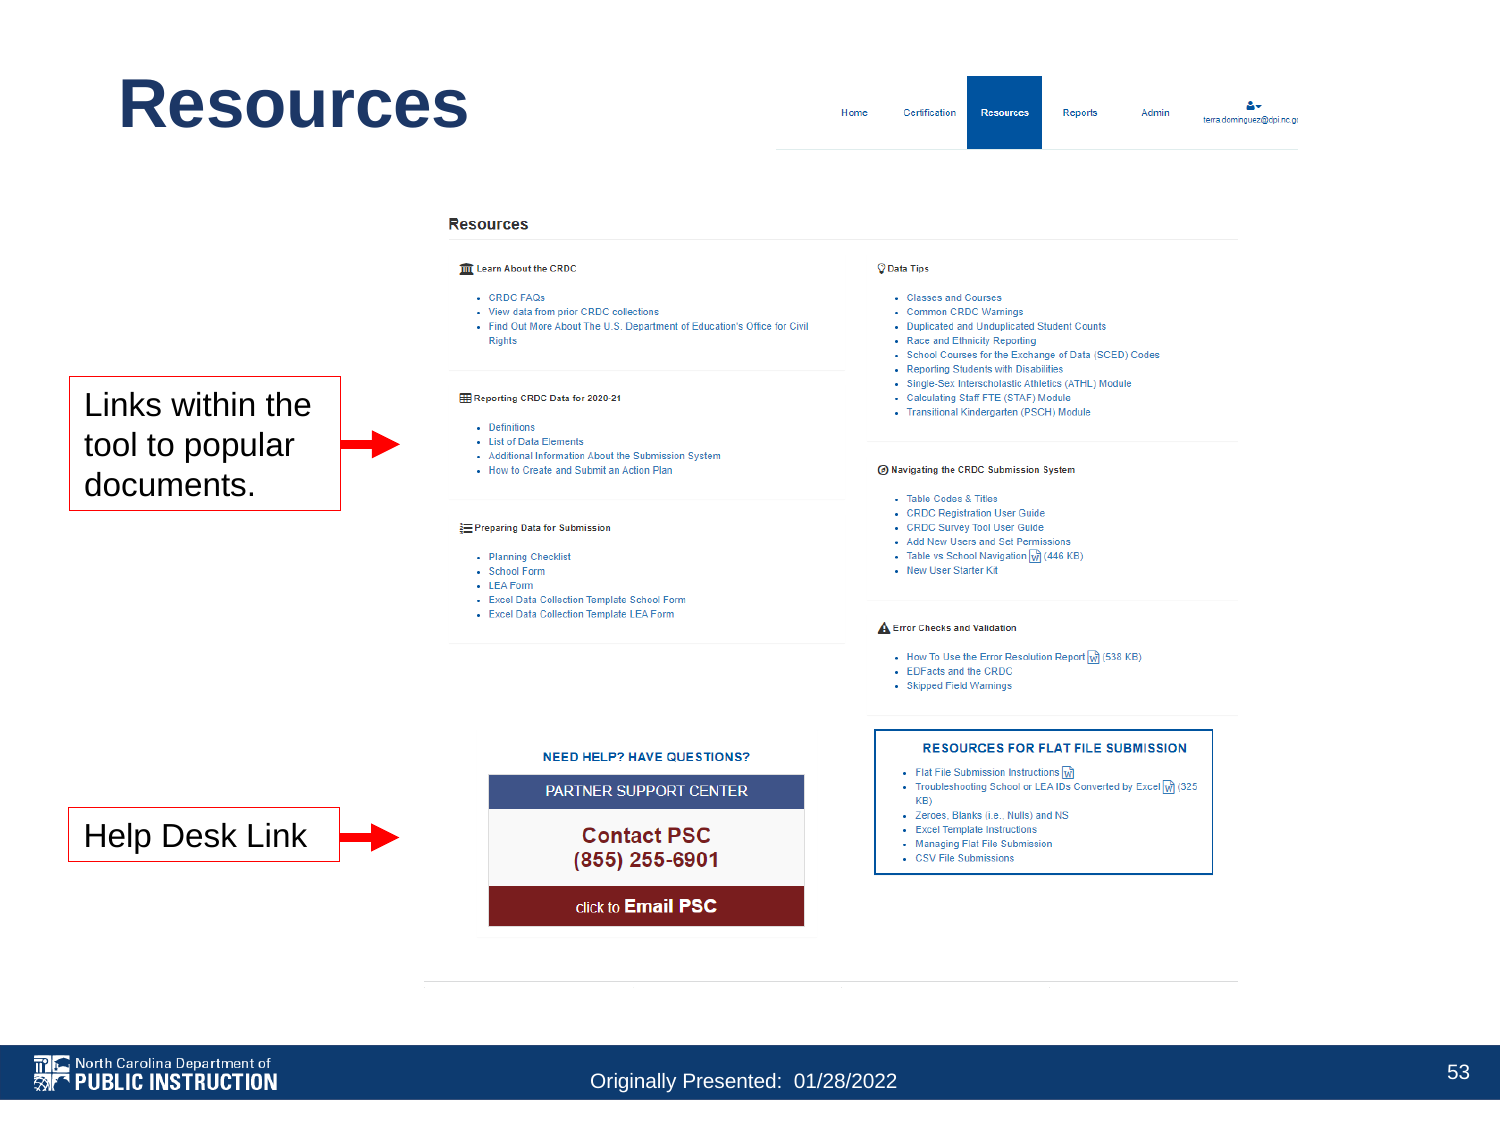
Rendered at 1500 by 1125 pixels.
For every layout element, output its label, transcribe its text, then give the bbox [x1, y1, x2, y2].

title Resources [103, 59, 1397, 150]
text_box Links within the tool to popular documents. [69, 376, 341, 511]
text_box Help Desk Link [68, 807, 340, 862]
slide_number 53 [1201, 1051, 1485, 1099]
picture [0, 0, 1500, 1125]
text_box Originally Presented: 01/28/2022 [575, 1059, 913, 1113]
